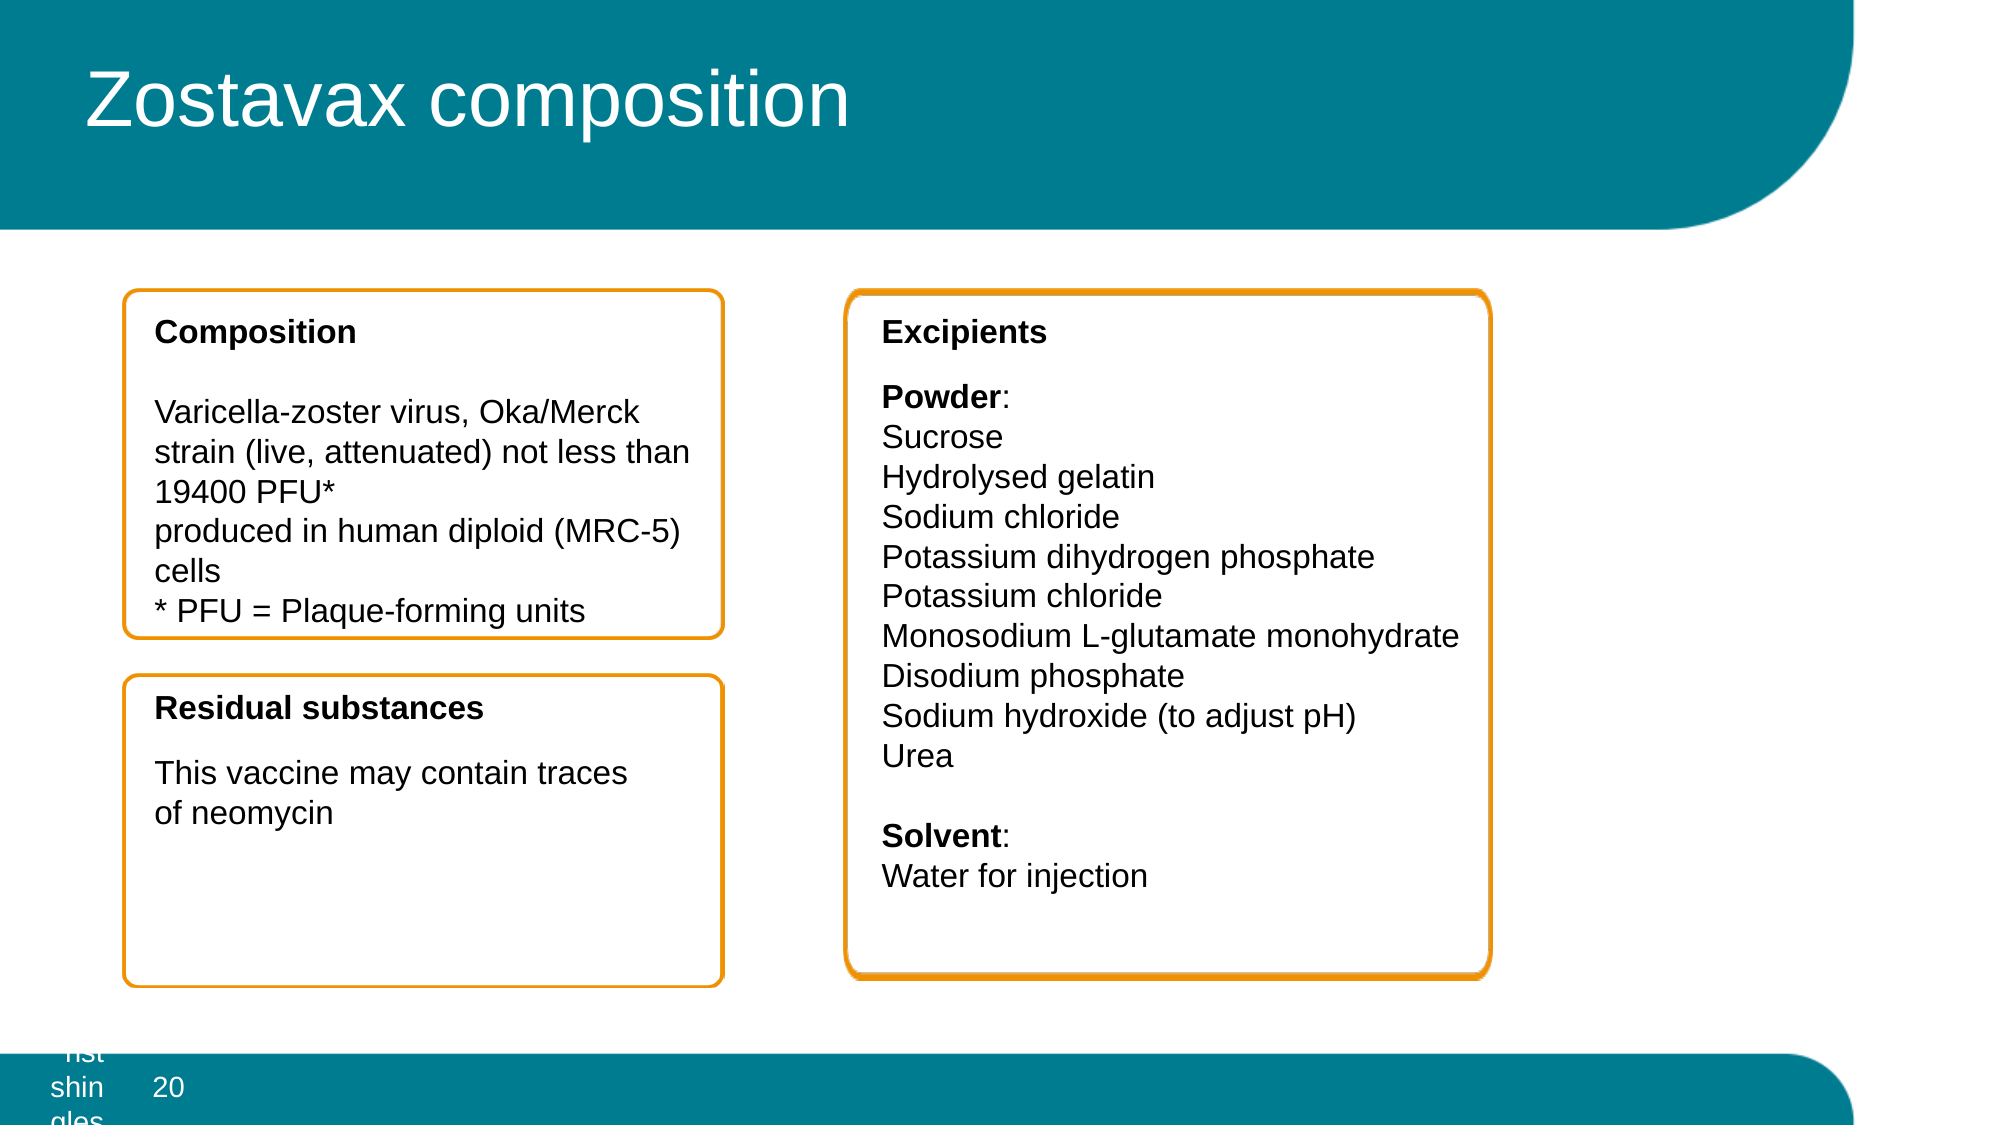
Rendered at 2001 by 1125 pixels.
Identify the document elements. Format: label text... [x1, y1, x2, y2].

footer 20 [137, 1056, 1780, 1116]
picture [843, 288, 1493, 981]
title Zostavax composition [70, 50, 1379, 181]
slide_number Vaccination against shingles (Herpes Zoster) [21, 1056, 120, 1117]
picture [121, 673, 725, 988]
text_box Composition Varicella-zoster virus, Oka/Merck strain (live, attenuated) not less than 19400 PFU* produced in human diploid (MRC-5) cells * PFU = Plaque-forming units [139, 302, 731, 697]
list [122, 288, 725, 640]
